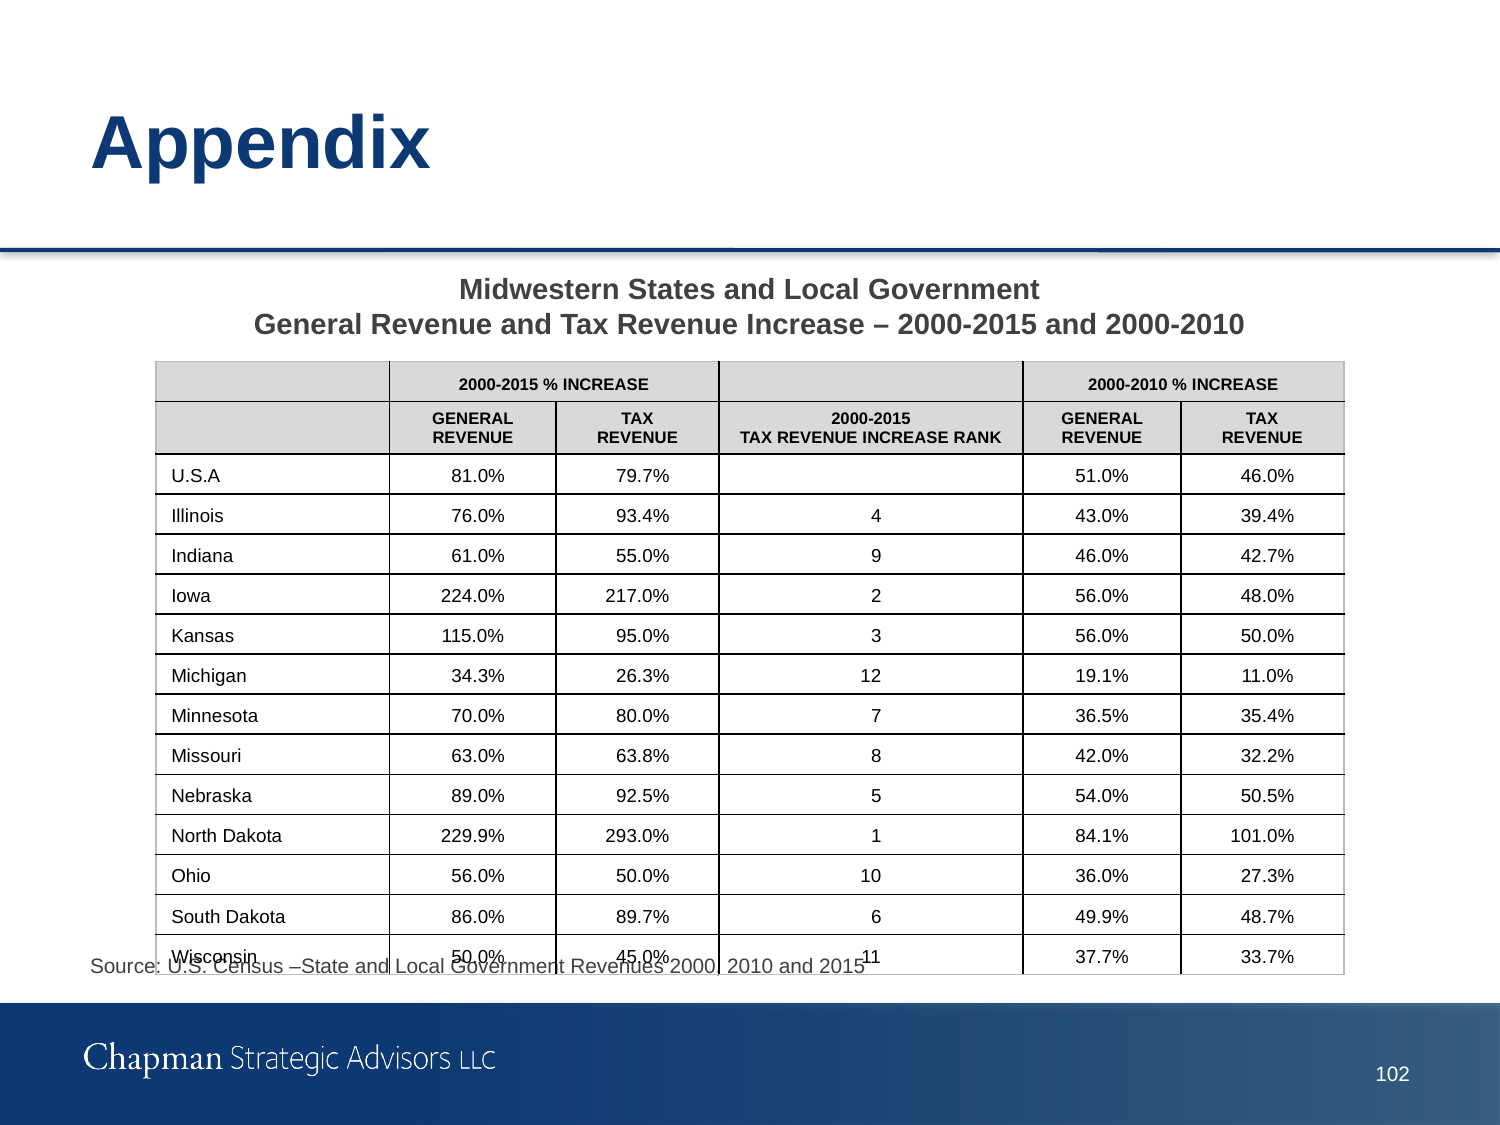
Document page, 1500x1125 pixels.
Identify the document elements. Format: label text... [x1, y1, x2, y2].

table_cell 54.0% [1024, 775, 1180, 814]
table_cell 6 [720, 895, 1022, 934]
table_cell 7 [720, 695, 1022, 733]
table_cell 51.0% [1024, 455, 1180, 493]
table_cell 293.0% [557, 815, 718, 854]
table_header 2000-2010 % Increase [1024, 362, 1343, 401]
table_cell 39.4% [1182, 495, 1343, 533]
table_header [157, 362, 389, 401]
table_cell 56.0% [1024, 615, 1180, 653]
table_cell Michigan [157, 655, 389, 693]
table_cell [157, 402, 389, 453]
table_cell 217.0% [557, 575, 718, 613]
table_cell 3 [720, 615, 1022, 653]
table_cell Illinois [157, 495, 389, 533]
table_cell 50.5% [1182, 775, 1343, 814]
table_cell [720, 455, 1022, 493]
table_cell 48.0% [1182, 575, 1343, 613]
table_cell 10 [720, 855, 1022, 894]
table_cell 11 [720, 935, 1022, 974]
table_cell 2000-2015 Tax Revenue Increase Rank [720, 402, 1022, 453]
table_cell Tax Revenue [1182, 402, 1343, 453]
table_cell General Revenue [390, 402, 555, 453]
table_cell 46.0% [1182, 455, 1343, 493]
table_cell 229.9% [390, 815, 555, 854]
table_cell Tax Revenue [557, 402, 718, 453]
table_cell 89.7% [557, 895, 718, 934]
table_cell 84.1% [1024, 815, 1180, 854]
table_cell 42.7% [1182, 535, 1343, 573]
table_cell 93.4% [557, 495, 718, 533]
table_cell 45.0% [557, 935, 718, 974]
table_cell 50.0% [1182, 615, 1343, 653]
table_cell 79.7% [557, 455, 718, 493]
table_header [720, 362, 1022, 401]
table_cell U.S.A [157, 455, 389, 493]
table_cell Nebraska [157, 775, 389, 814]
table_cell 36.5% [1024, 695, 1180, 733]
table_cell 11.0% [1182, 655, 1343, 693]
table_cell 43.0% [1024, 495, 1180, 533]
table_cell 9 [720, 535, 1022, 573]
table_cell 48.7% [1182, 895, 1343, 934]
table_cell 49.9% [1024, 895, 1180, 934]
table_cell 81.0% [390, 455, 555, 493]
table_cell 70.0% [390, 695, 555, 733]
table_cell 63.0% [390, 735, 555, 774]
table_cell 1 [720, 815, 1022, 854]
table_cell 50.0% [390, 935, 555, 974]
table_cell 26.3% [557, 655, 718, 693]
table_cell 34.3% [390, 655, 555, 693]
table_cell Iowa [157, 575, 389, 613]
table_cell 4 [720, 495, 1022, 533]
table_cell 63.8% [557, 735, 718, 774]
table_cell 95.0% [557, 615, 718, 653]
table_cell 42.0% [1024, 735, 1180, 774]
table_cell 46.0% [1024, 535, 1180, 573]
table_cell 55.0% [557, 535, 718, 573]
table_cell 56.0% [390, 855, 555, 894]
table_cell 86.0% [390, 895, 555, 934]
table_cell 12 [720, 655, 1022, 693]
table_cell Kansas [157, 615, 389, 653]
table_cell 92.5% [557, 775, 718, 814]
table_cell South Dakota [157, 895, 389, 934]
table_cell Wisconsin [157, 935, 389, 974]
title Appendix [75, 45, 1425, 233]
table_cell 89.0% [390, 775, 555, 814]
table_cell 35.4% [1182, 695, 1343, 733]
list Midwestern States and Local Government General Revenue and Tax Revenue Increase – 2000-2015 and 2000-2010 Source: U.S. Census –State and Local Government Revenues 2000, 2010 and 2015 [74, 262, 1426, 1006]
table_cell 80.0% [557, 695, 718, 733]
table_cell 115.0% [390, 615, 555, 653]
table_cell 8 [720, 735, 1022, 774]
table_cell 101.0% [1182, 815, 1343, 854]
table_cell Minnesota [157, 695, 389, 733]
slide_number 101 [1074, 1052, 1425, 1113]
table_cell 76.0% [390, 495, 555, 533]
table_cell 36.0% [1024, 855, 1180, 894]
table_cell 33.7% [1182, 935, 1343, 974]
table_cell North Dakota [157, 815, 389, 854]
table_header 2000-2015 % Increase [390, 362, 718, 401]
table_cell 61.0% [390, 535, 555, 573]
table_cell 224.0% [390, 575, 555, 613]
table_cell 50.0% [557, 855, 718, 894]
table_cell Indiana [157, 535, 389, 573]
table_cell 32.2% [1182, 735, 1343, 774]
table_cell 5 [720, 775, 1022, 814]
table_cell 56.0% [1024, 575, 1180, 613]
table_cell 19.1% [1024, 655, 1180, 693]
table_cell 27.3% [1182, 855, 1343, 894]
table_cell Missouri [157, 735, 389, 774]
table_cell General Revenue [1024, 402, 1180, 453]
table_cell 2 [720, 575, 1022, 613]
table_cell 37.7% [1024, 935, 1180, 974]
table_cell Ohio [157, 855, 389, 894]
